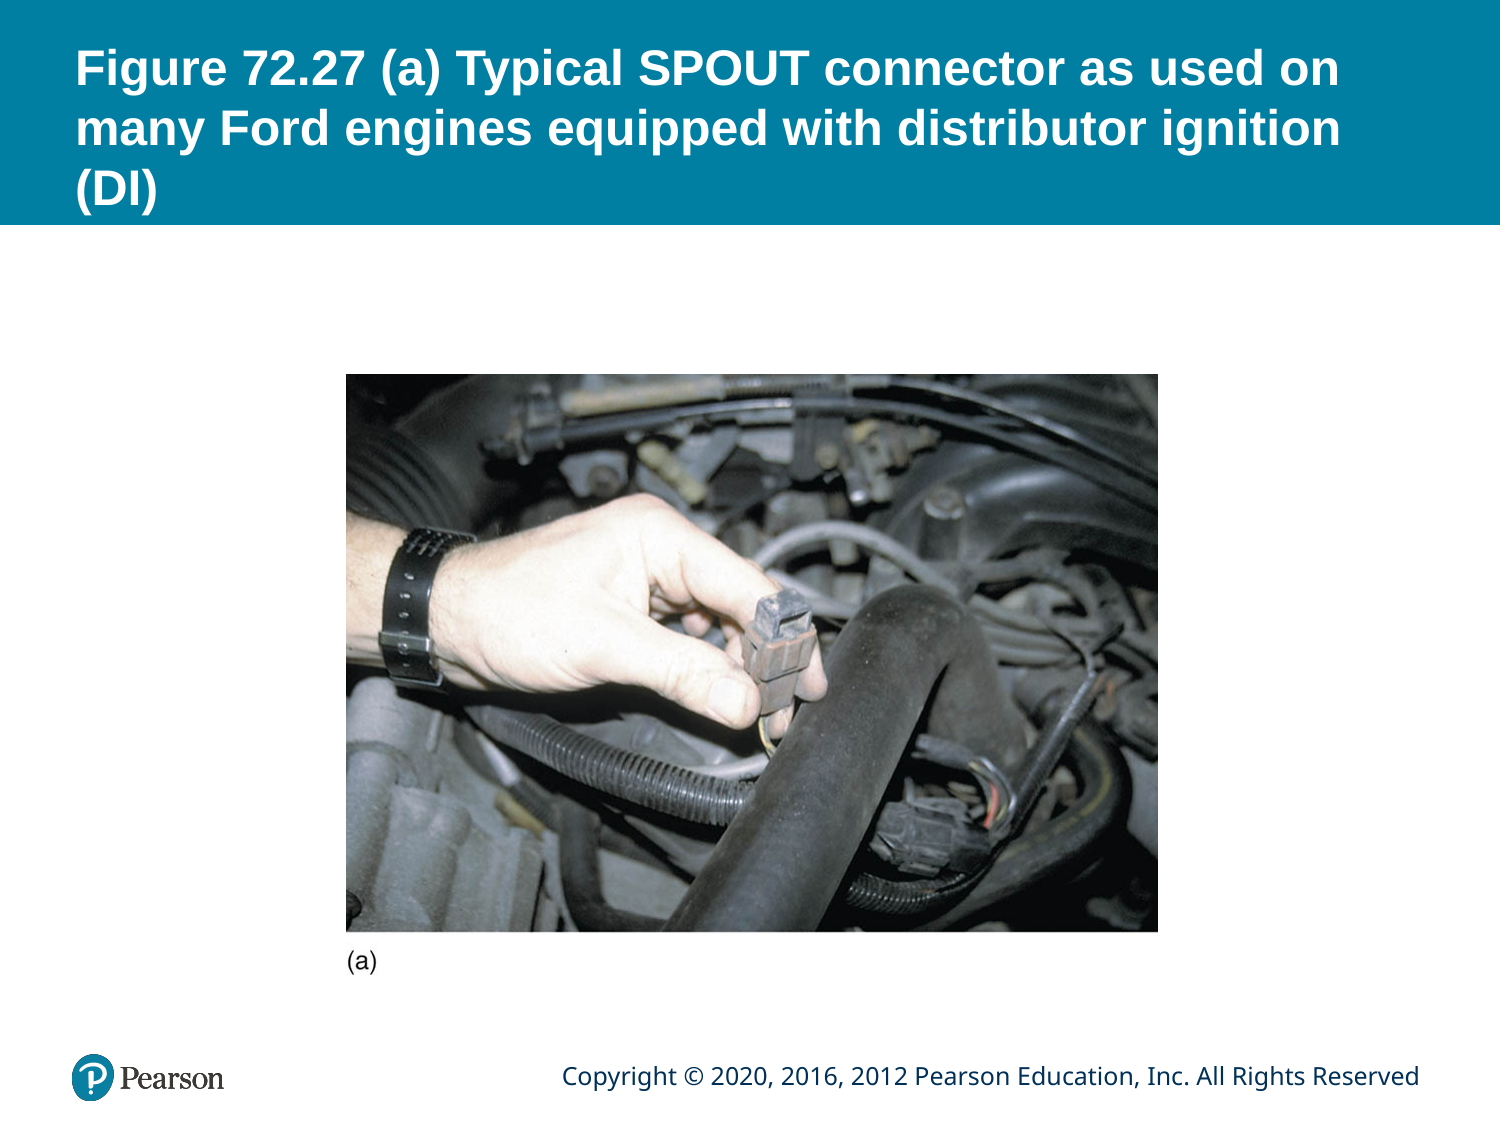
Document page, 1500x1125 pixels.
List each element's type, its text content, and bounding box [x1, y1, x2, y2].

picture [80, 1063, 106, 1088]
picture [345, 374, 1159, 976]
title Figure 72.27 (a) Typical SPOUT connector as used on many Ford engines equipped with distributor ignition (DI) [75, 35, 1425, 216]
picture [98, 1054, 224, 1101]
picture [72, 1054, 87, 1070]
picture [72, 1088, 83, 1101]
